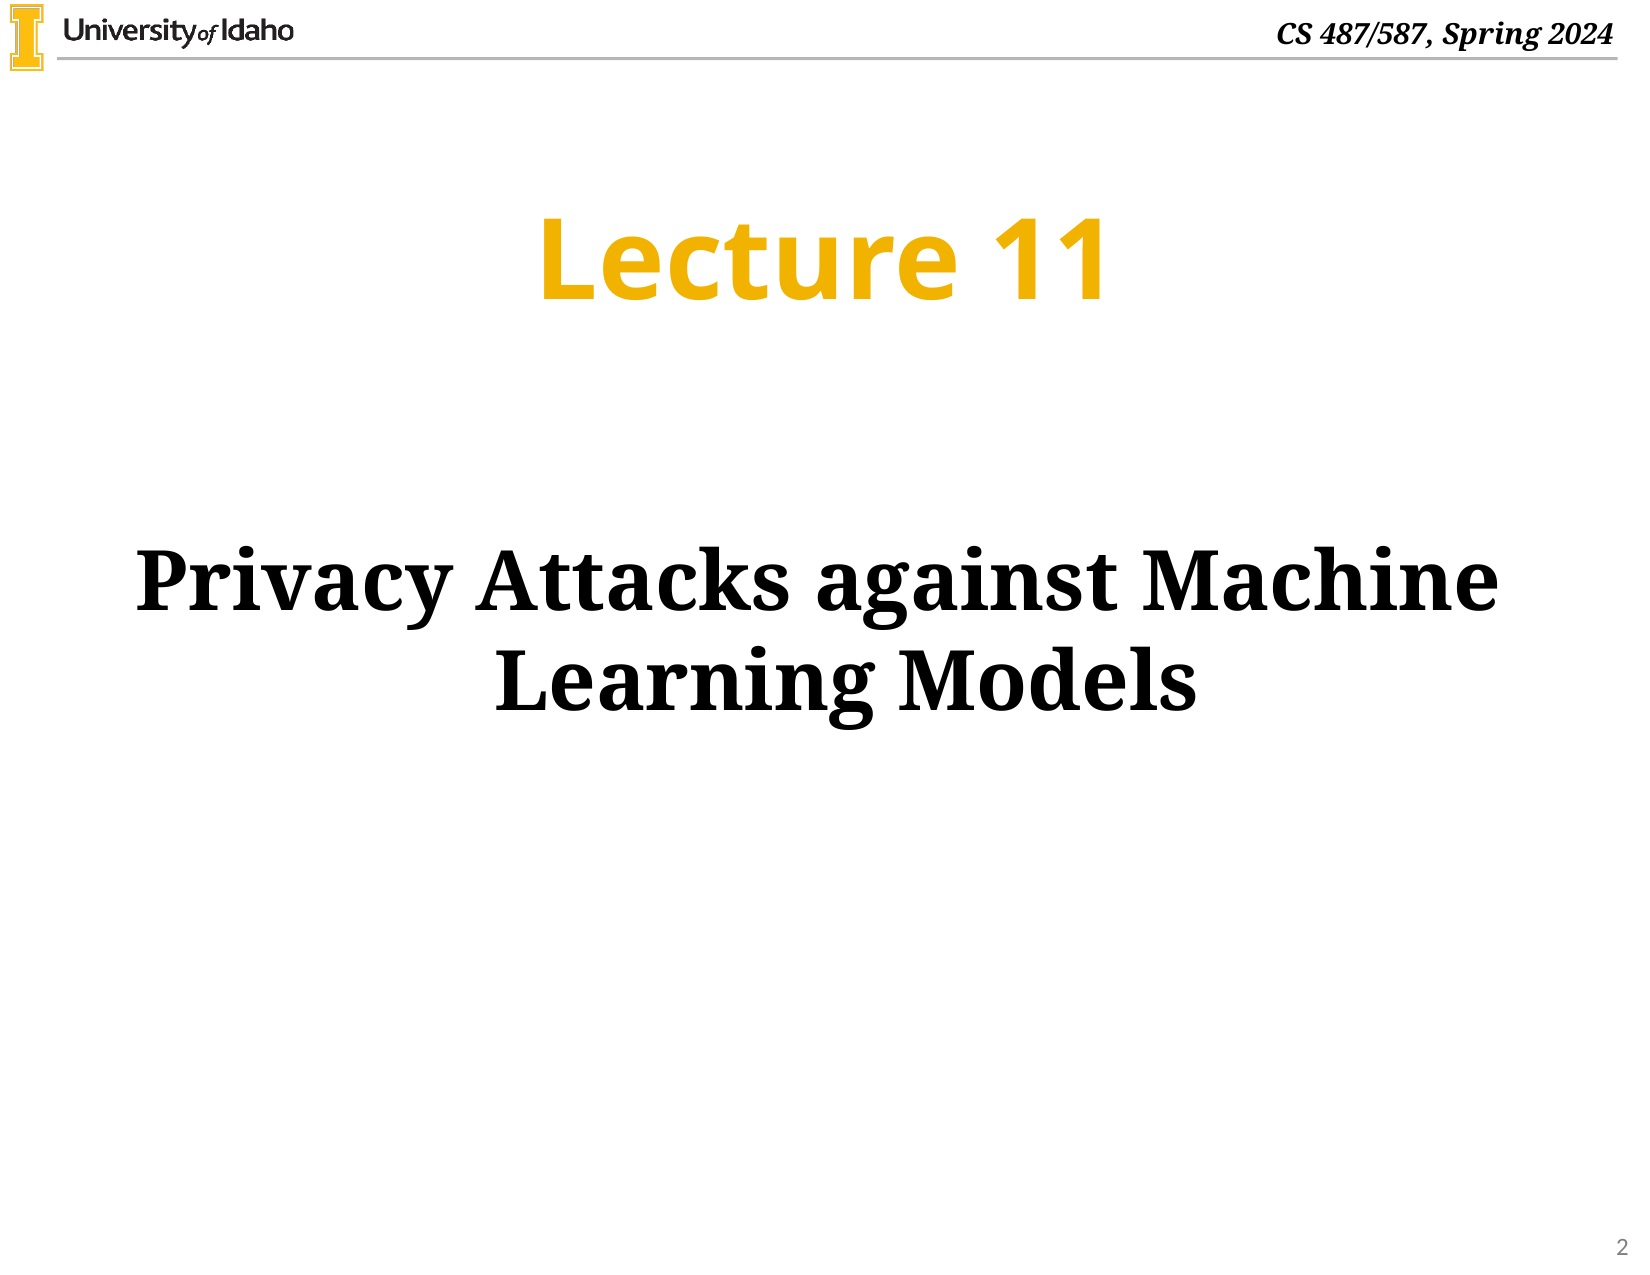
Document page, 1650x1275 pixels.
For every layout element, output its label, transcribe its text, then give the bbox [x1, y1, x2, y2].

title Lecture 11 [151, 178, 1502, 331]
picture [9, 4, 48, 71]
picture [57, 2, 294, 52]
list Privacy Attacks against Machine Learning Models [69, 519, 1570, 815]
